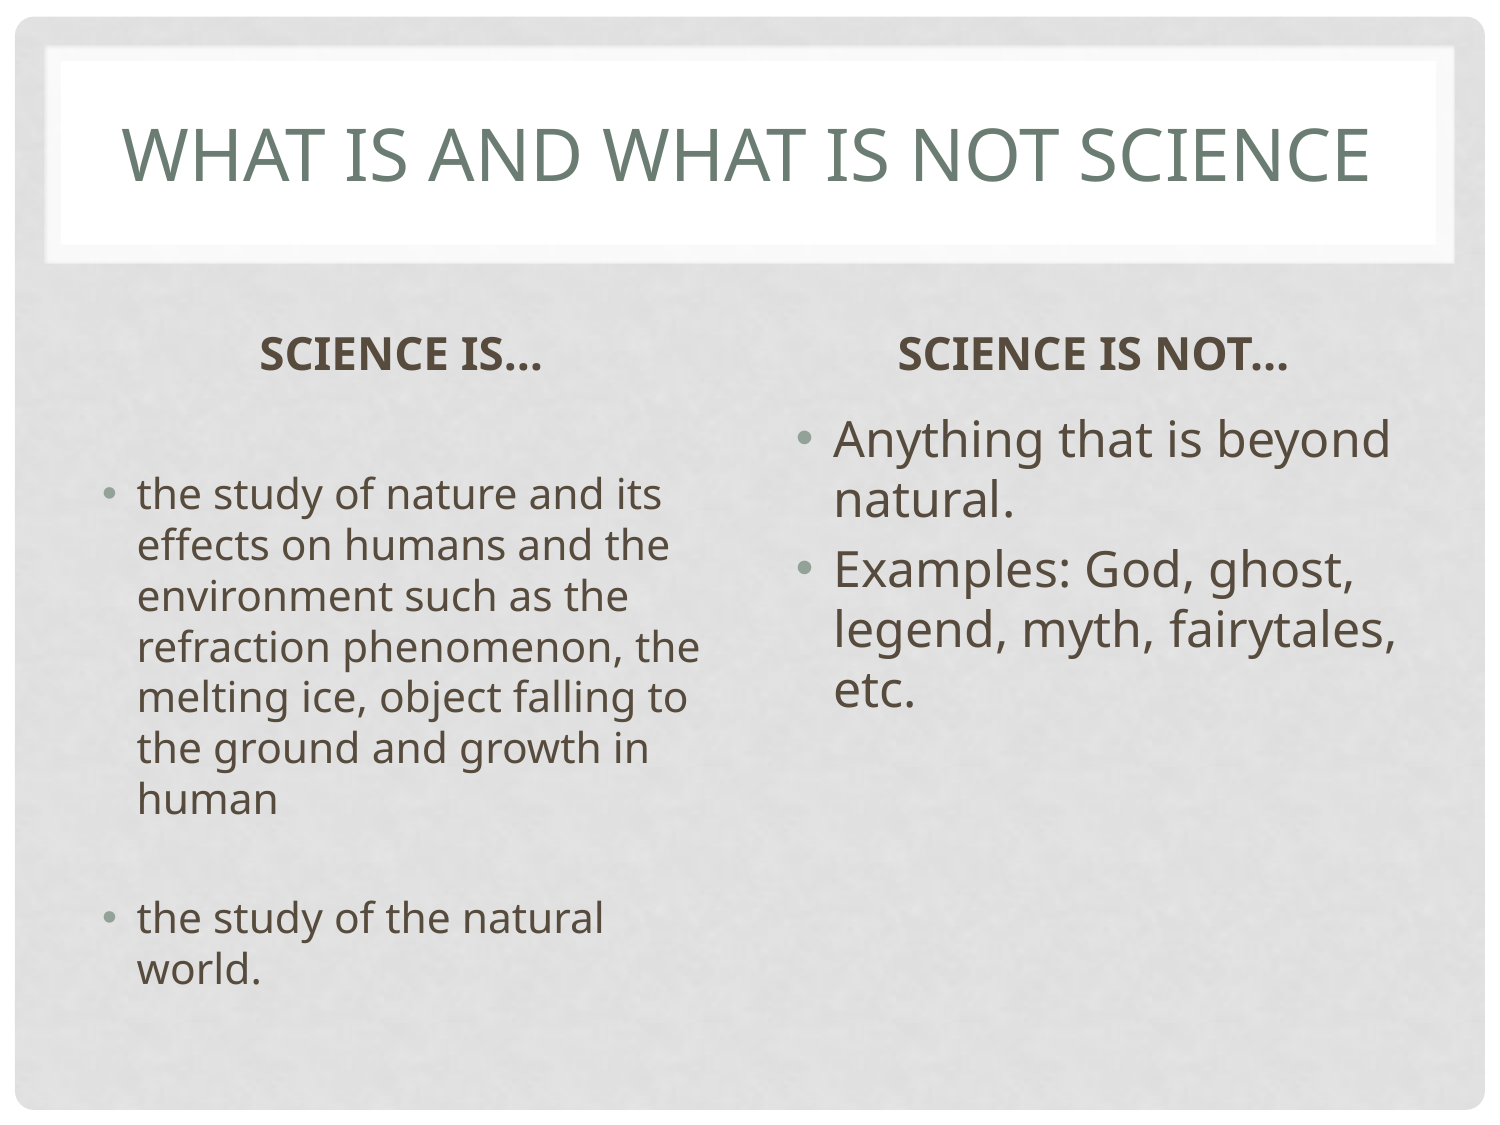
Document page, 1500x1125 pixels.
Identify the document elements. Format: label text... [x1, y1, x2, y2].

list SCIENCE IS… [69, 282, 733, 388]
list the study of nature and its effects on humans and the environment such as the refraction phenomenon, the melting ice, object falling to the ground and growth in human the study of the natural world. [69, 399, 733, 1005]
list Anything that is beyond natural. Examples: God, ghost, legend, myth, fairytales, etc. [761, 399, 1425, 1005]
title WHAT IS AND WHAT IS NOT SCIENCE [69, 66, 1425, 238]
list SCIENCE IS NOT… [761, 282, 1425, 388]
